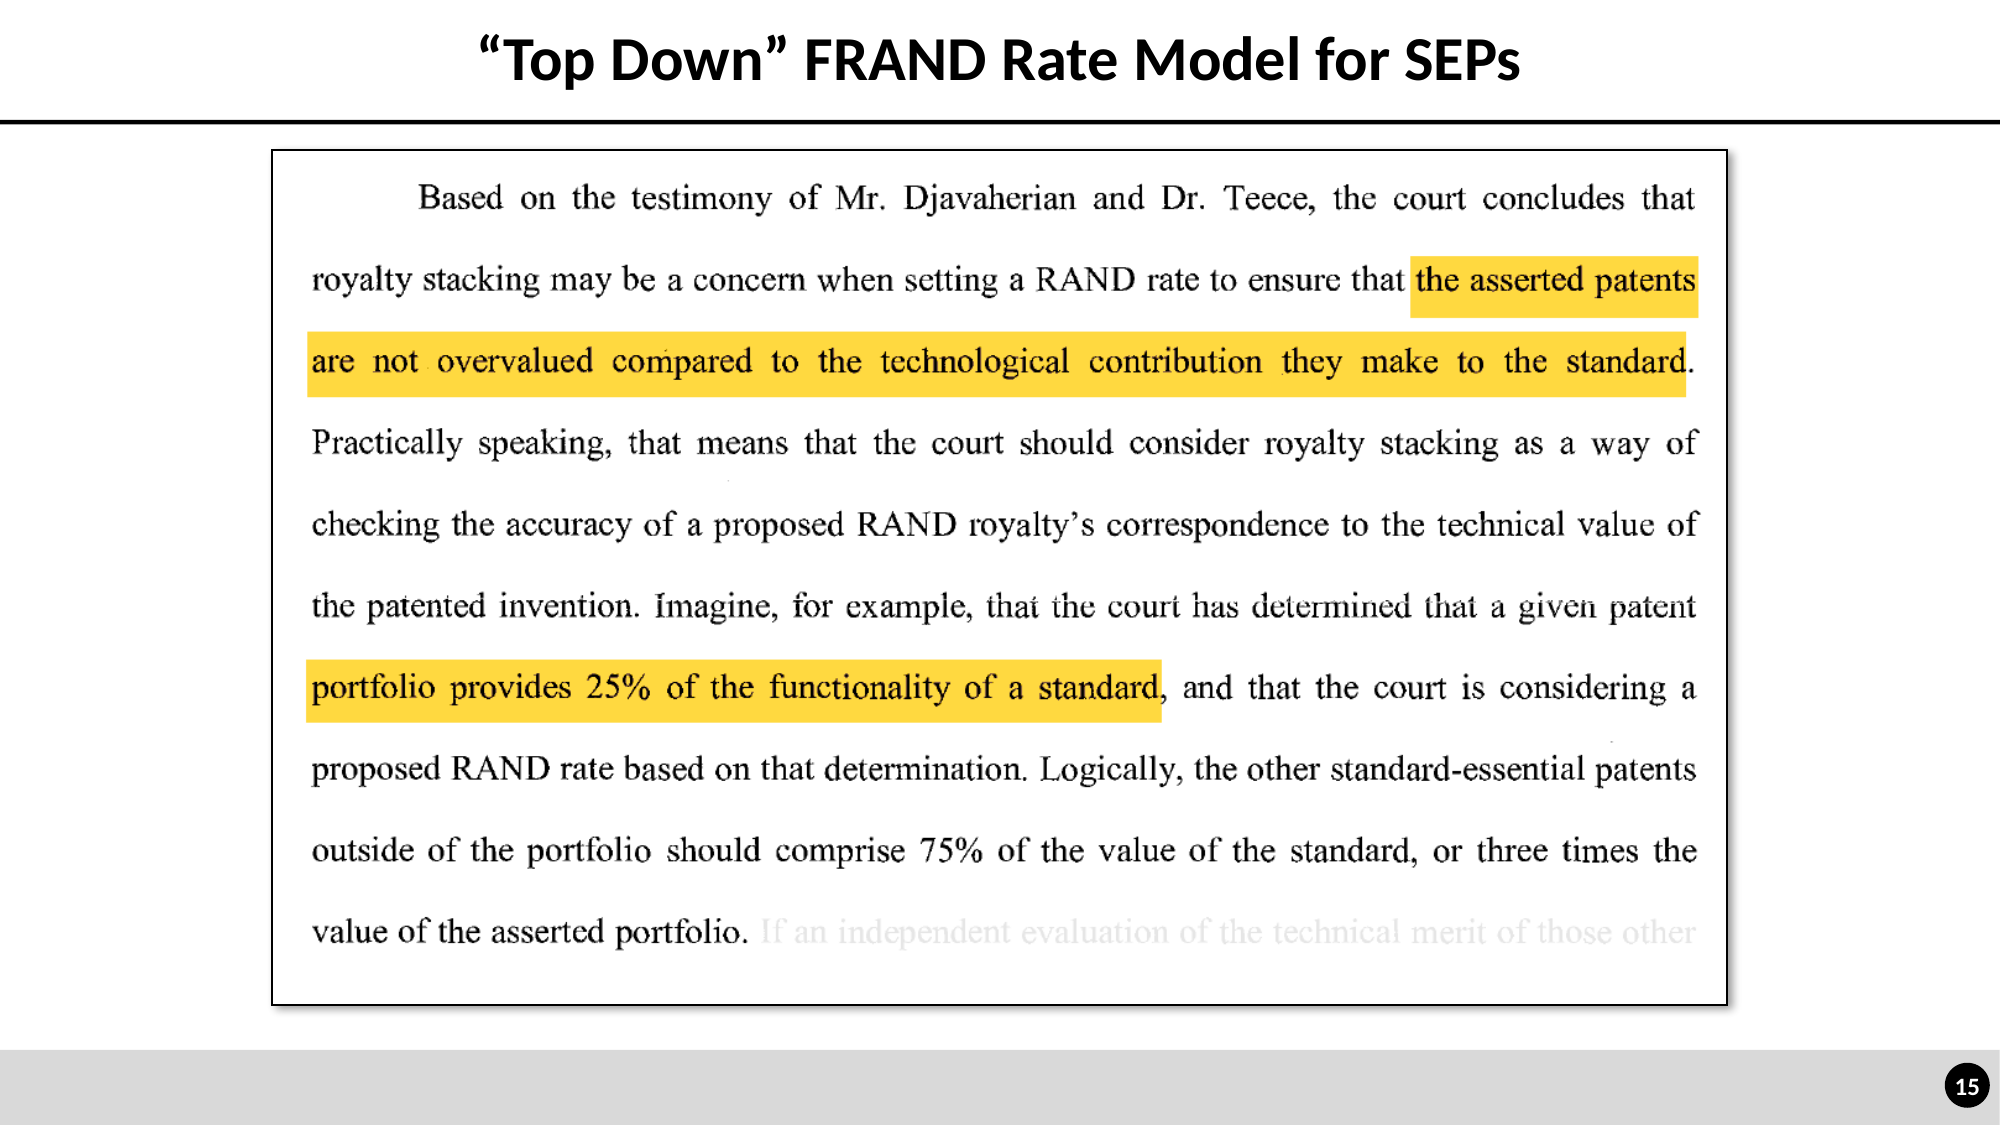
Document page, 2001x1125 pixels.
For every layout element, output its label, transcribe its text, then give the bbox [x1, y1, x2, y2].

title “Top Down” FRAND Rate Model for SEPs [0, 0, 2000, 120]
slide_number 15 [1937, 1055, 1998, 1116]
picture [300, 177, 1706, 958]
text_box [271, 149, 1728, 1006]
